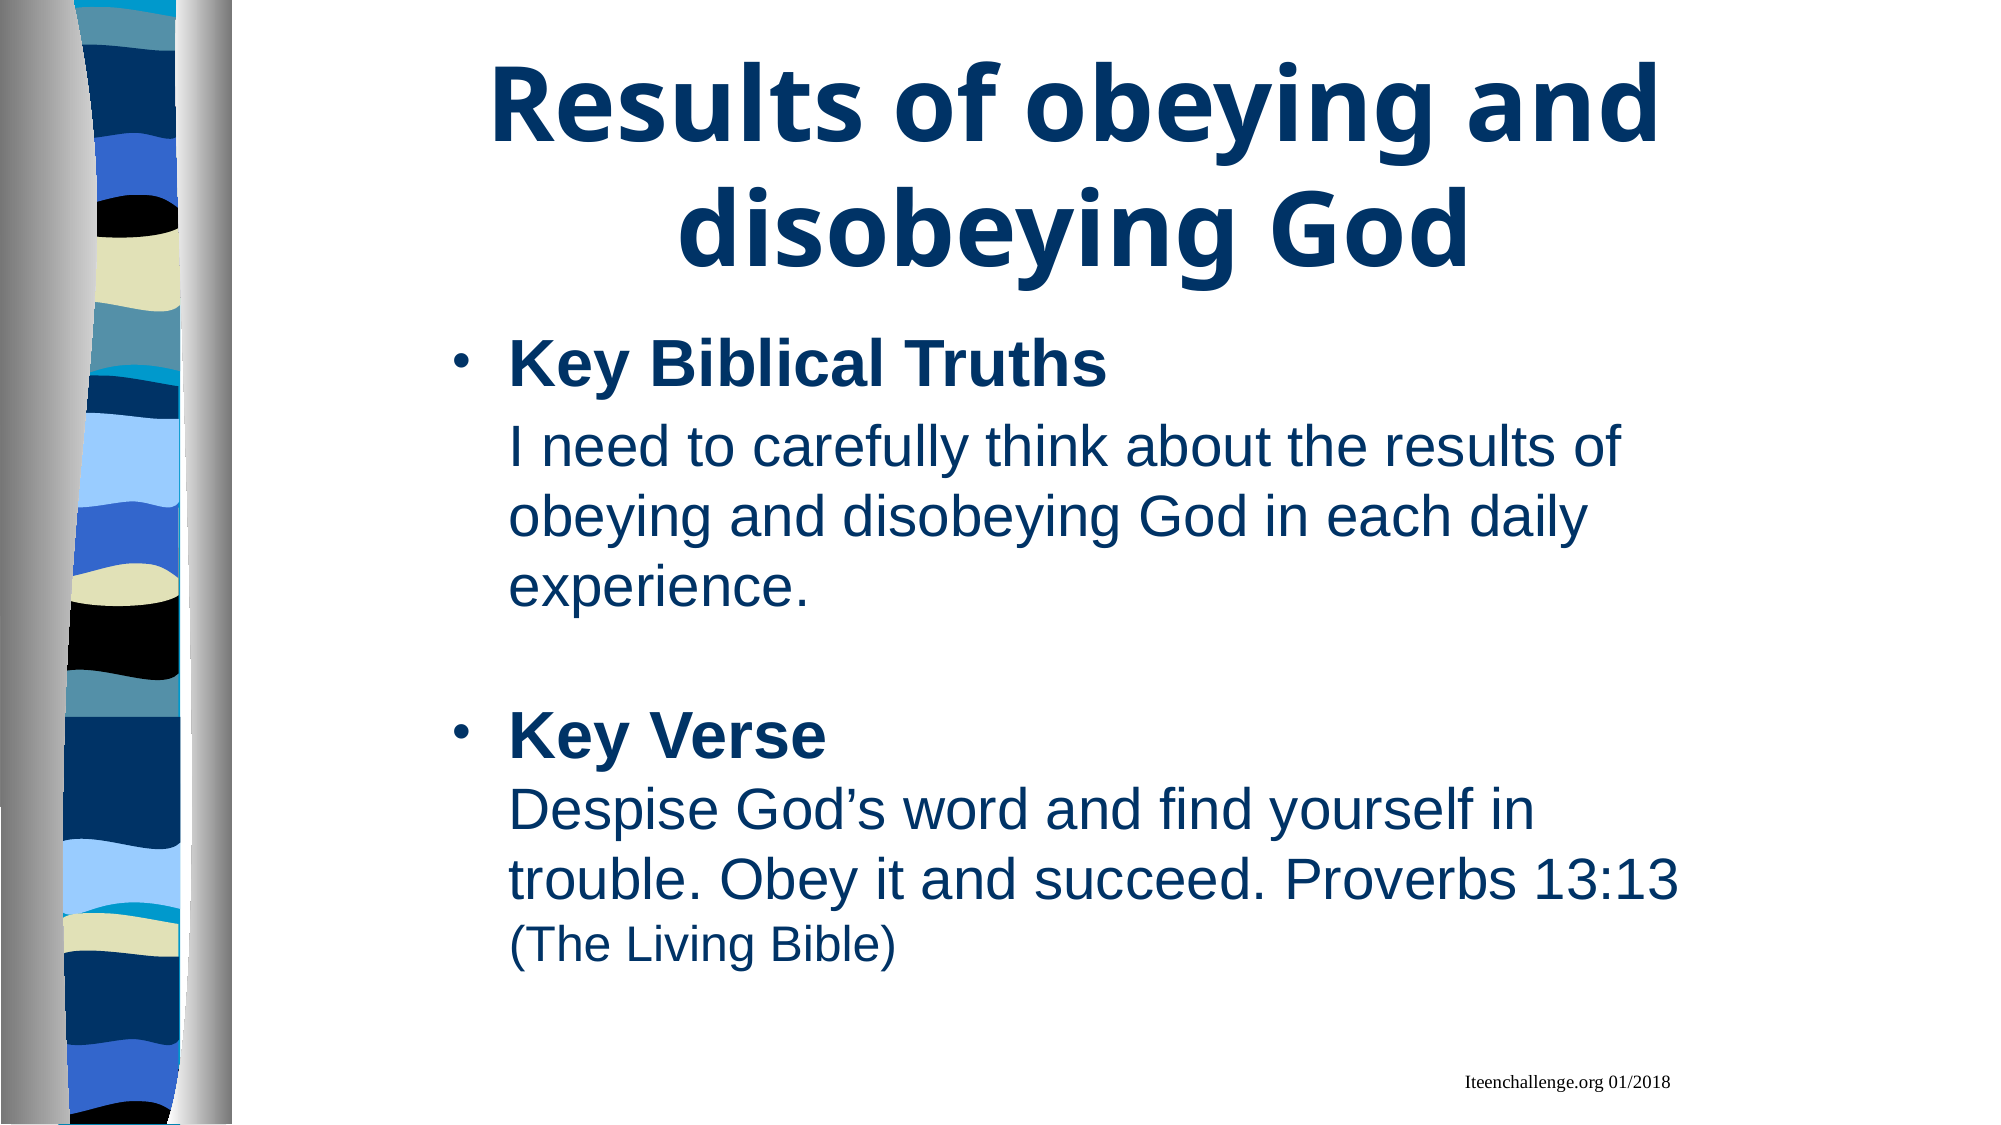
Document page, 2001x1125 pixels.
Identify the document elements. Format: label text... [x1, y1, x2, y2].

text_box Iteenchallenge.org 01/2018 [1449, 1062, 1713, 1100]
list Key Biblical Truths I need to carefully think about the results of obeying and disobeying God in each daily experience. Key Verse Despise God’s word and find yourself in trouble. Obey it and succeed. Proverbs 13:13 (The Living Bible) [437, 312, 1720, 1101]
title Results of obeying and disobeying God [437, 37, 1713, 288]
